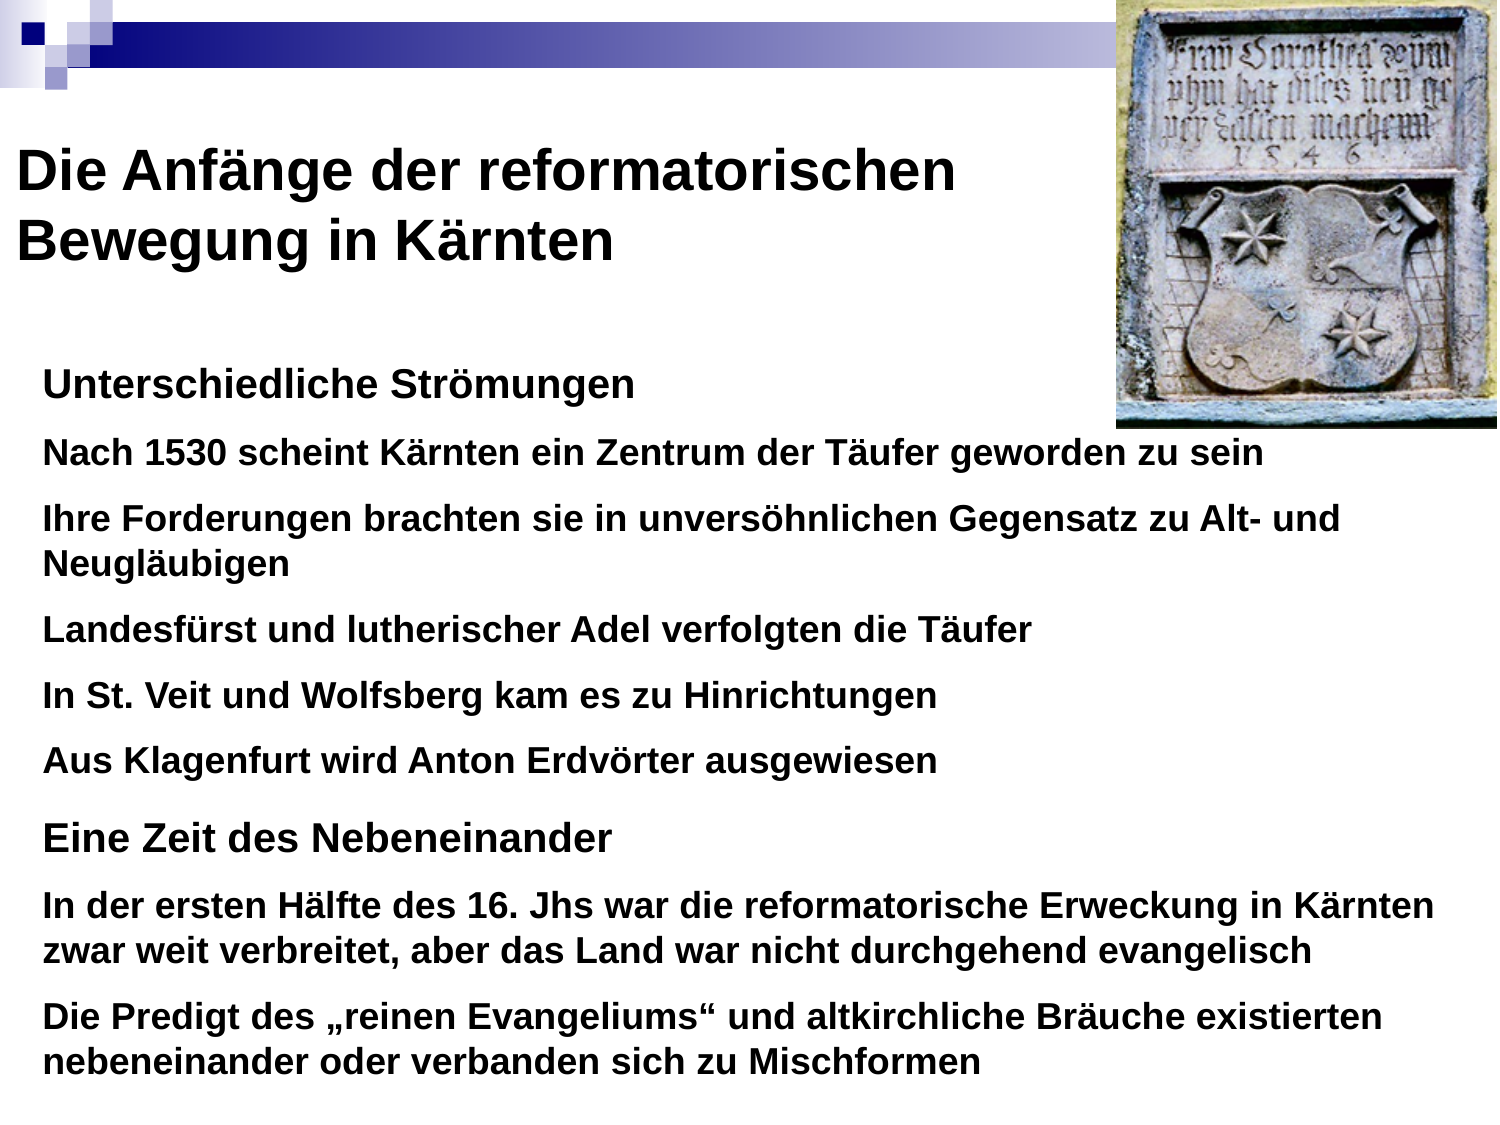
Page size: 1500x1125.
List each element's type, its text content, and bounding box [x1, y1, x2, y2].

title Die Anfänge der reformatorischen Bewegung in Kärnten [1, 78, 1110, 327]
text_box Unterschiedliche Strömungen Nach 1530 scheint Kärnten ein Zentrum der Täufer geworden zu sein Ihre Forderungen brachten sie in unversöhnlichen Gegensatz zu Alt- und Neugläubigen Landesfürst und lutherischer Adel verfolgten die Täufer In St. Veit und Wolfsberg kam es zu Hinrichtungen Aus Klagenfurt wird Anton Erdvörter ausgewiesen Eine Zeit des Nebeneinander In der ersten Hälfte des 16. Jhs war die reformatorische Erweckung in Kärnten zwar weit verbreitet, aber das Land war nicht durchgehend evangelisch Die Predigt des „reinen Evangeliums“ und altkirchliche Bräuche existierten nebeneinander oder verbanden sich zu Mischformen [27, 349, 1457, 1125]
picture [1115, 0, 1498, 430]
